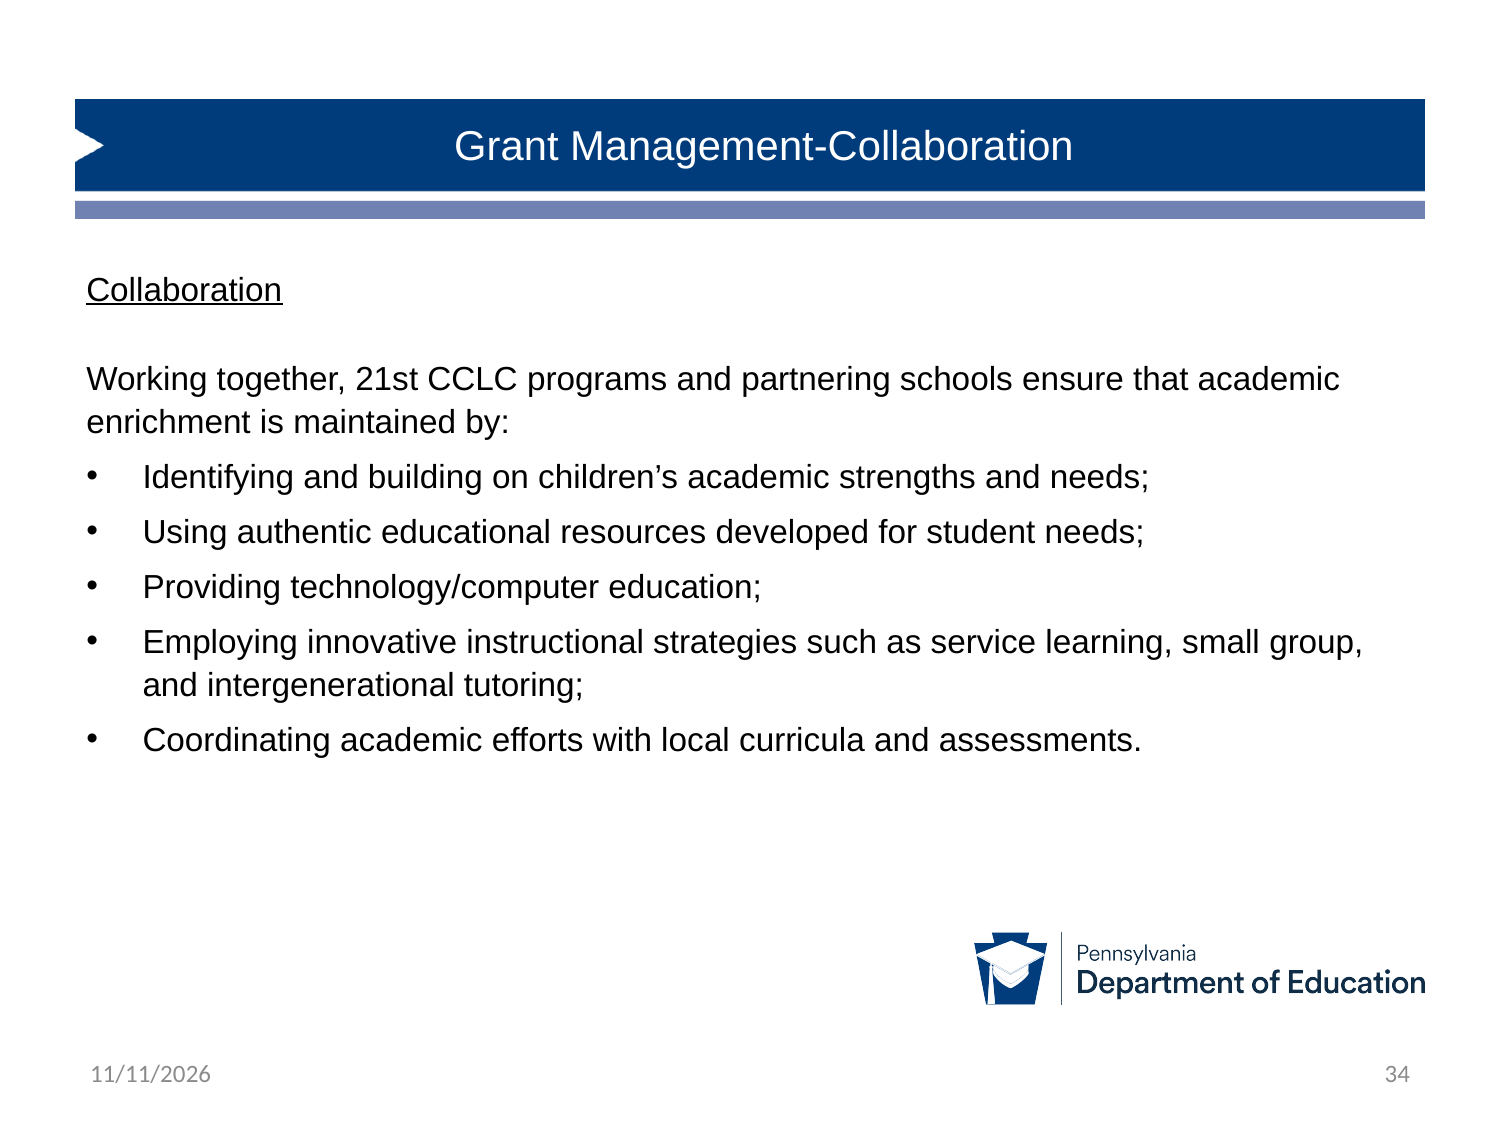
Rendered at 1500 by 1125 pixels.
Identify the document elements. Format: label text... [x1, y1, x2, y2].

slide_number 34 [1074, 1042, 1425, 1103]
list Collaboration Working together, 21st CCLC programs and partnering schools ensure that academic enrichment is maintained by: Identifying and building on children’s academic strengths and needs; Using authentic educational resources developed for student needs; Providing technology/computer education; Employing innovative instructional strategies such as service learning, small group, and intergenerational tutoring; Coordinating academic efforts with local curricula and assessments. [75, 262, 1425, 1005]
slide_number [75, 1042, 425, 1103]
title Grant Management-Collaboration [75, 50, 1425, 238]
